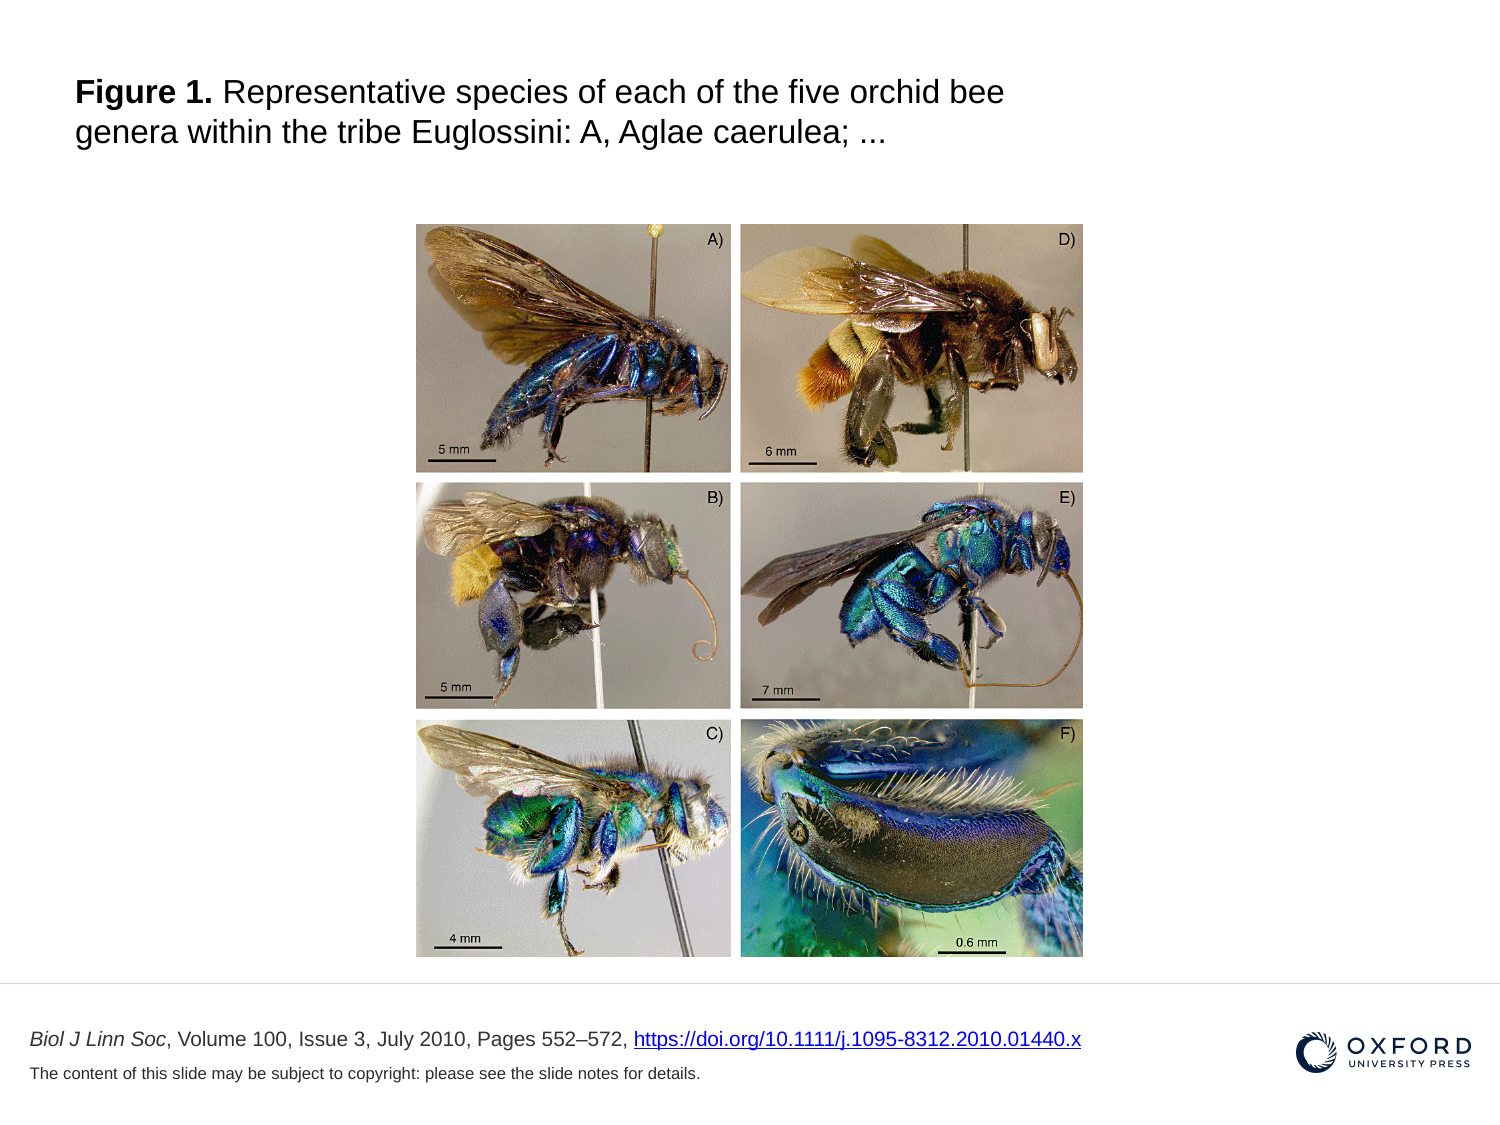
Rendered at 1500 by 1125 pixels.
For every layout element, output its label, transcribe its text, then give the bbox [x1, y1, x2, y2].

picture [1296, 1032, 1471, 1073]
title Figure 1. Representative species of each of the five orchid bee genera within the tribe Euglossini: A, Aglae caerulea; ... [75, 69, 1078, 171]
picture [416, 224, 1083, 957]
footer Biol J Linn Soc, Volume 100, Issue 3, July 2010, Pages 552–572, https://doi.org/10.1111/j.1095-8312.2010.01440.x The content of this slide may be subject to copyright: please see the slide notes for details. [0, 983, 1260, 1125]
